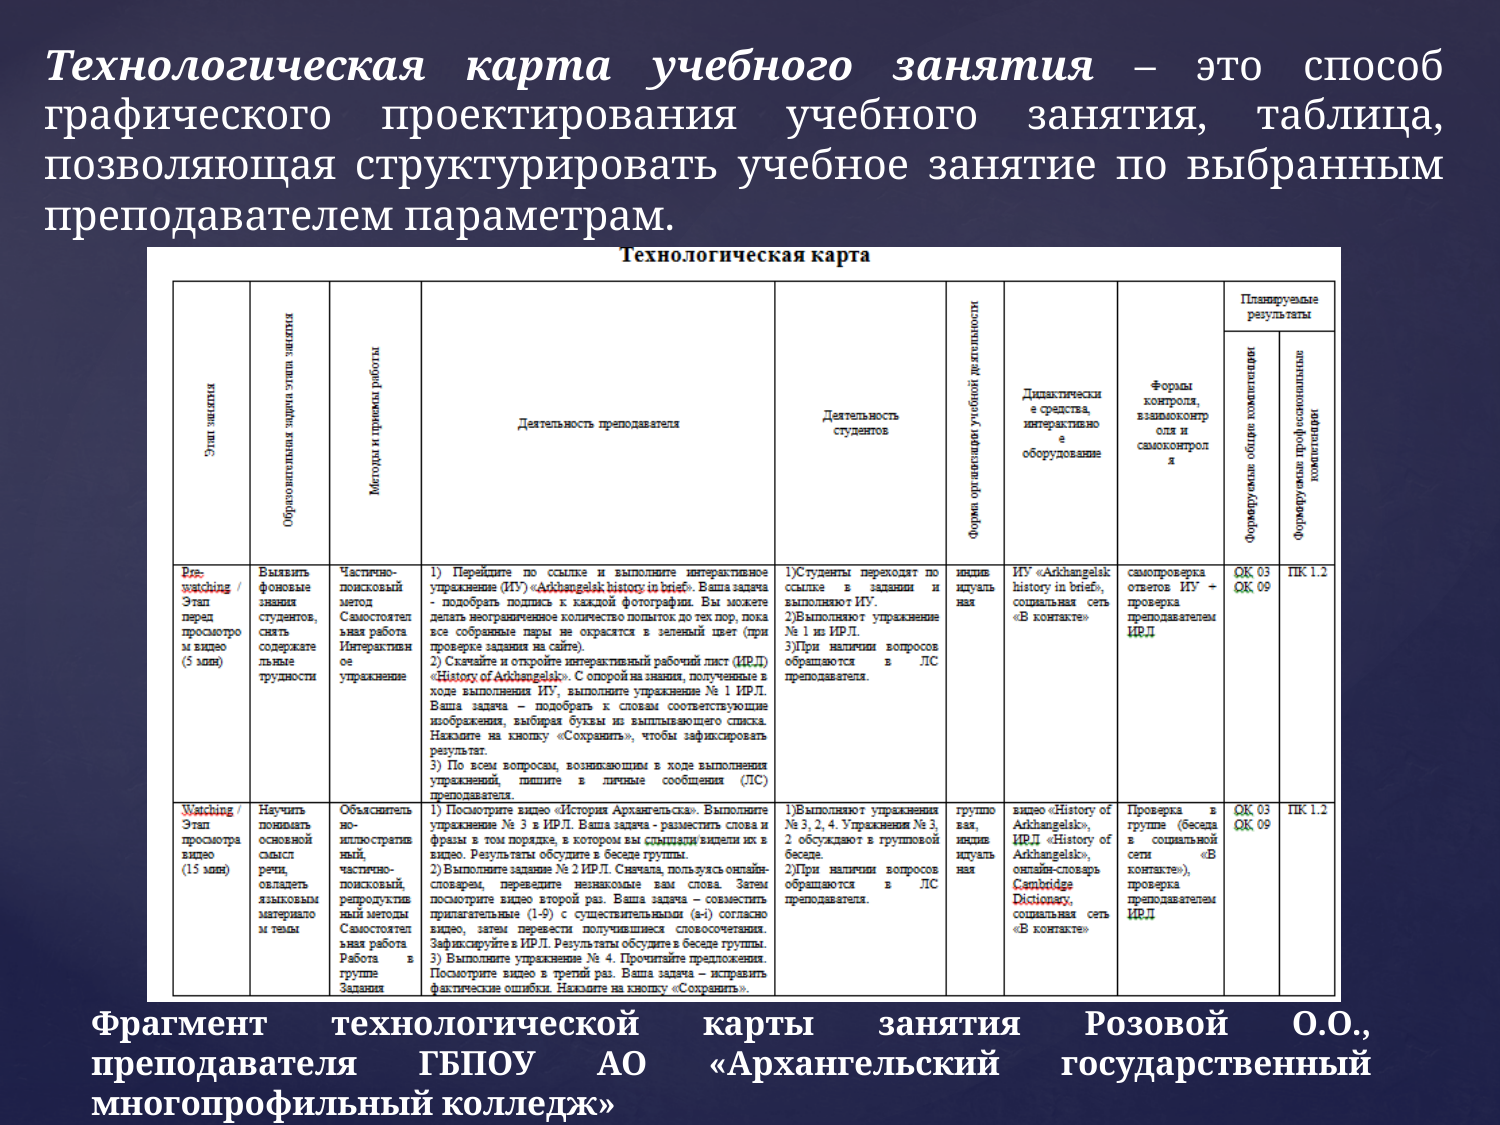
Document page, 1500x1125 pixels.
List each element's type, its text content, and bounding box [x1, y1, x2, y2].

picture [147, 247, 1342, 1002]
text_box Технологическая карта учебного занятия – это способ графического проектирования учебного занятия, таблица, позволяющая структурировать учебное занятие по выбранным преподавателем параметрам. [29, 30, 1459, 246]
text_box Фрагмент технологической карты занятия Розовой О.О., преподавателя ГБПОУ АО «Архангельский государственный многопрофильный колледж» [76, 994, 1388, 1125]
